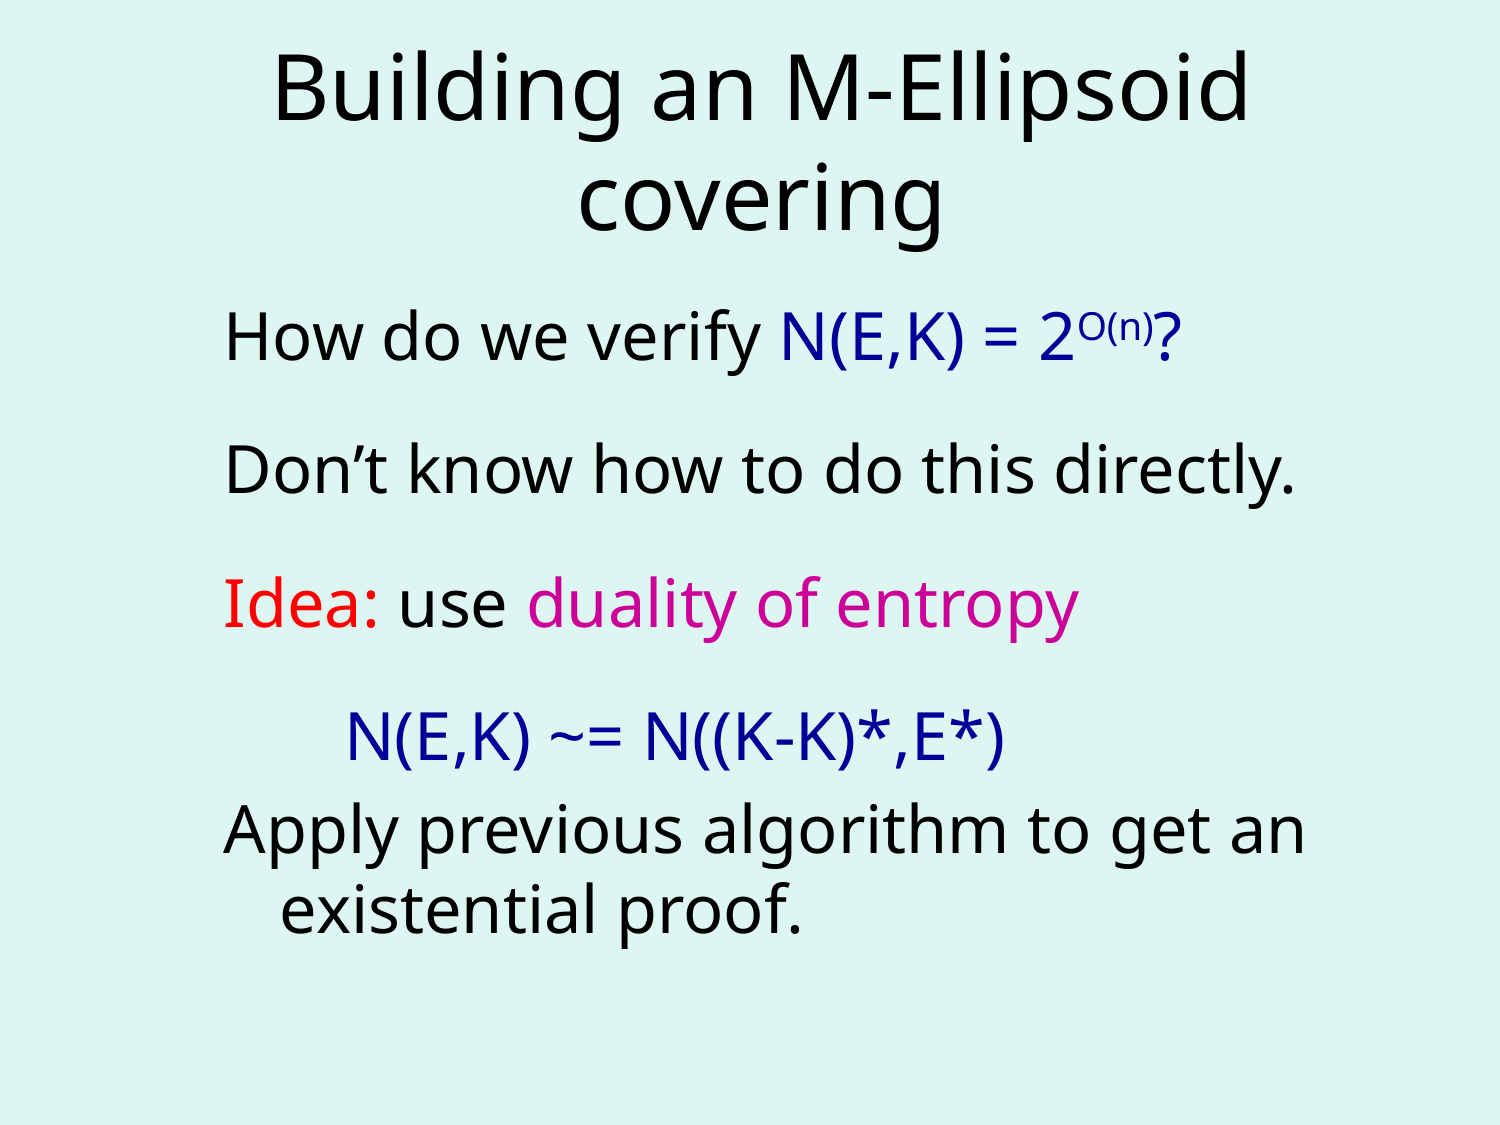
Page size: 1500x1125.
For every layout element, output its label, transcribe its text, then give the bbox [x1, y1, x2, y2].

list How do we verify N(E,K) = 2O(n)? Don’t know how to do this directly. Idea: use duality of entropy N(E,K) ~= N((K-K)*,E*) Apply previous algorithm to get an existential proof. [208, 246, 1448, 1065]
title Building an M-Ellipsoid covering [75, 45, 1450, 233]
